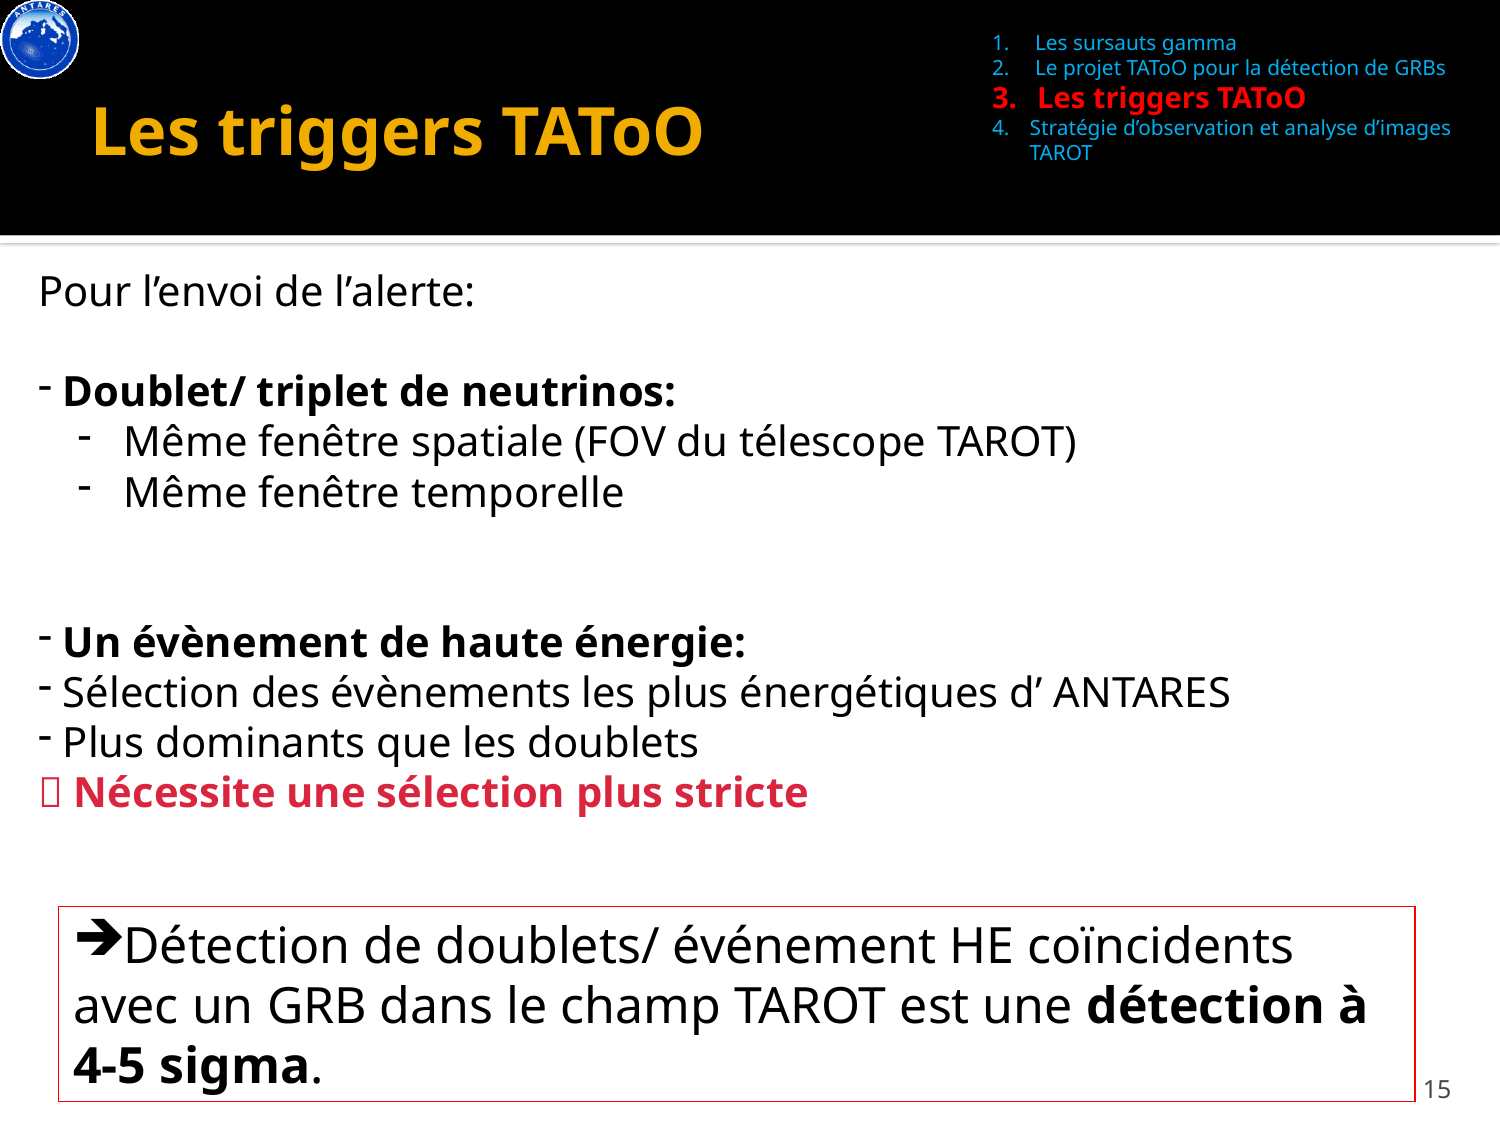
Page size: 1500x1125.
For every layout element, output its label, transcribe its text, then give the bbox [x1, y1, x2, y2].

text_box Détection de doublets/ événement HE coïncidents avec un GRB dans le champ TAROT est une détection à 4-5 sigma. [58, 906, 1415, 1102]
title Les triggers TAToO [75, 25, 1425, 231]
text_box Pour l’envoi de l’alerte: Doublet/ triplet de neutrinos: Même fenêtre spatiale (FOV du télescope TAROT) Même fenêtre temporelle Un évènement de haute énergie: Sélection des évènements les plus énergétiques d’ ANTARES Plus dominants que les doublets  Nécessite une sélection plus stricte [23, 257, 1416, 913]
picture [0, 0, 79, 79]
slide_number 15 [1345, 1062, 1467, 1108]
text_box Les sursauts gamma Le projet TAToO pour la détection de GRBs Les triggers TAToO Stratégie d’observation et analyse d’images TAROT [902, 22, 1496, 173]
